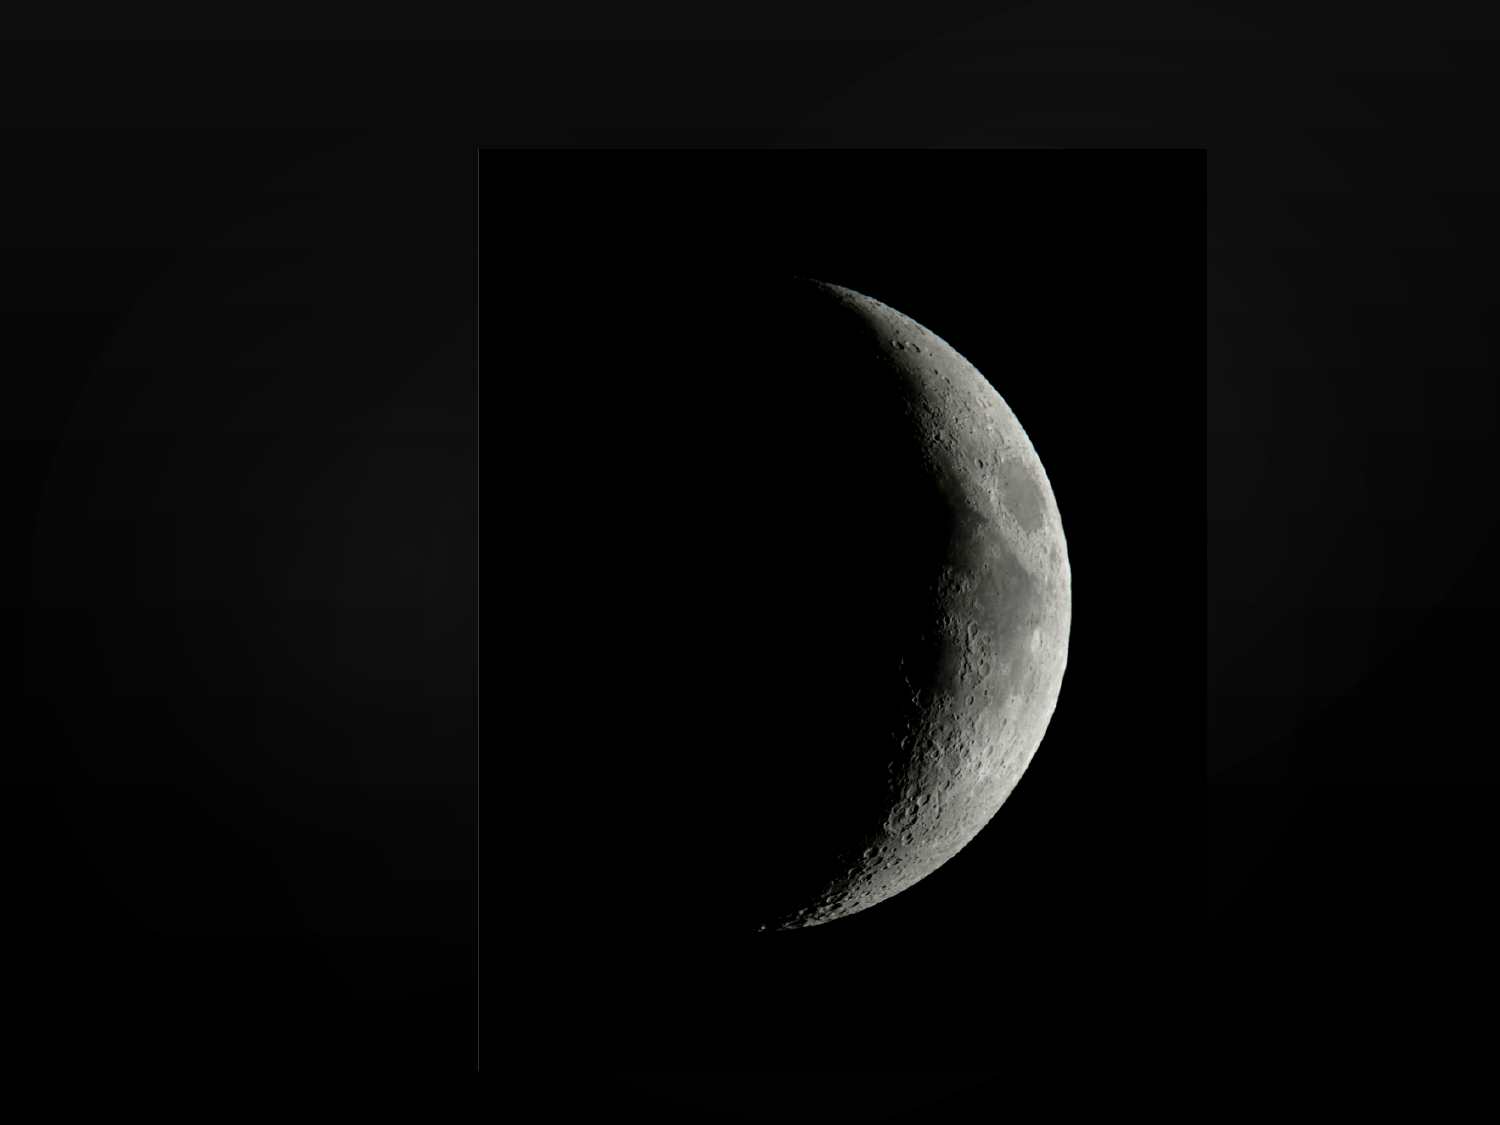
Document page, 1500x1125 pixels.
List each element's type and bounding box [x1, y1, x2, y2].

picture [381, 149, 1305, 1071]
